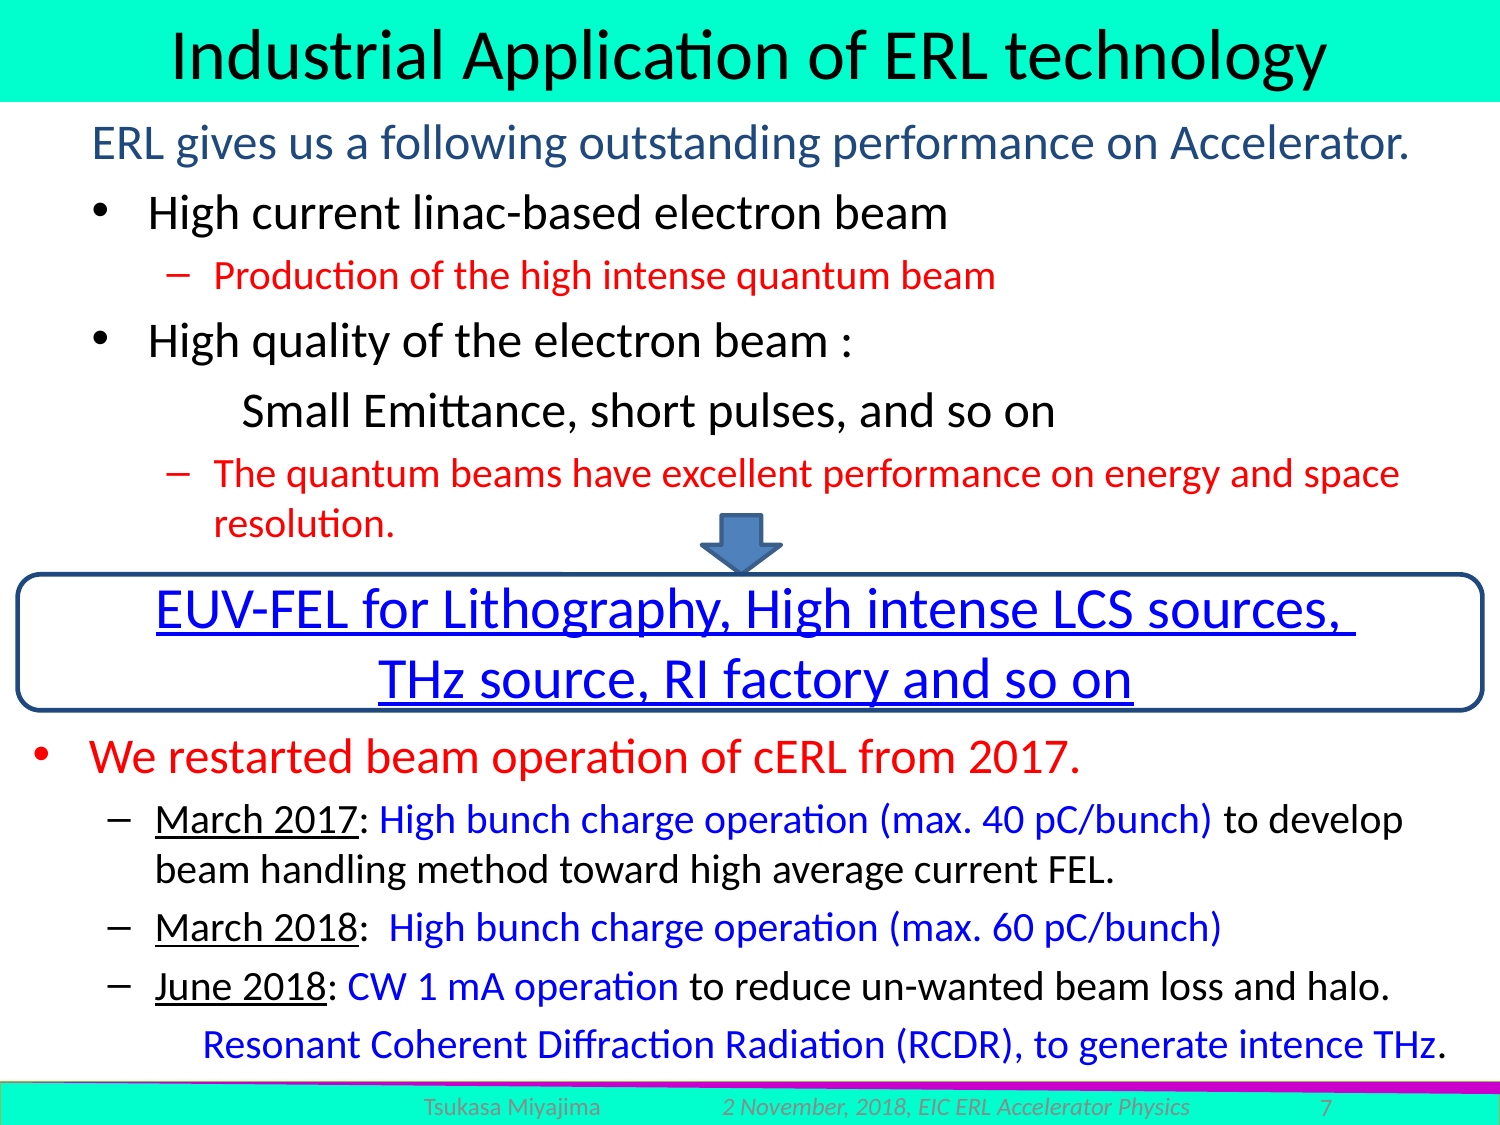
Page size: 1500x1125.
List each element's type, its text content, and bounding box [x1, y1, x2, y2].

text_box [699, 513, 784, 562]
title Industrial Application of ERL technology [0, 0, 1500, 103]
slide_number 7 [1222, 1082, 1348, 1125]
text_box We restarted beam operation of cERL from 2017. March 2017: High bunch charge operation (max. 40 pC/bunch) to develop beam handling method toward high average current FEL. March 2018: High bunch charge operation (max. 60 pC/bunch) June 2018: CW 1 mA operation to reduce un-wanted beam loss and halo. Resonant Coherent Diffraction Radiation (RCDR), to generate intence THz. [17, 716, 1471, 1071]
footer 2 November, 2018, EIC ERL Accelerator Physics [702, 1082, 1211, 1125]
slide_number Tsukasa Miyajima [408, 1081, 680, 1125]
text_box [15, 572, 1485, 713]
text_box EUV-FEL for Lithography, High intense LCS sources, THz source, RI factory and so on [5, 562, 1500, 718]
list ERL gives us a following outstanding performance on Accelerator. High current linac-based electron beam Production of the high intense quantum beam High quality of the electron beam : Small Emittance, short pulses, and so on The quantum beams have excellent performance on energy and space resolution. [76, 101, 1449, 562]
